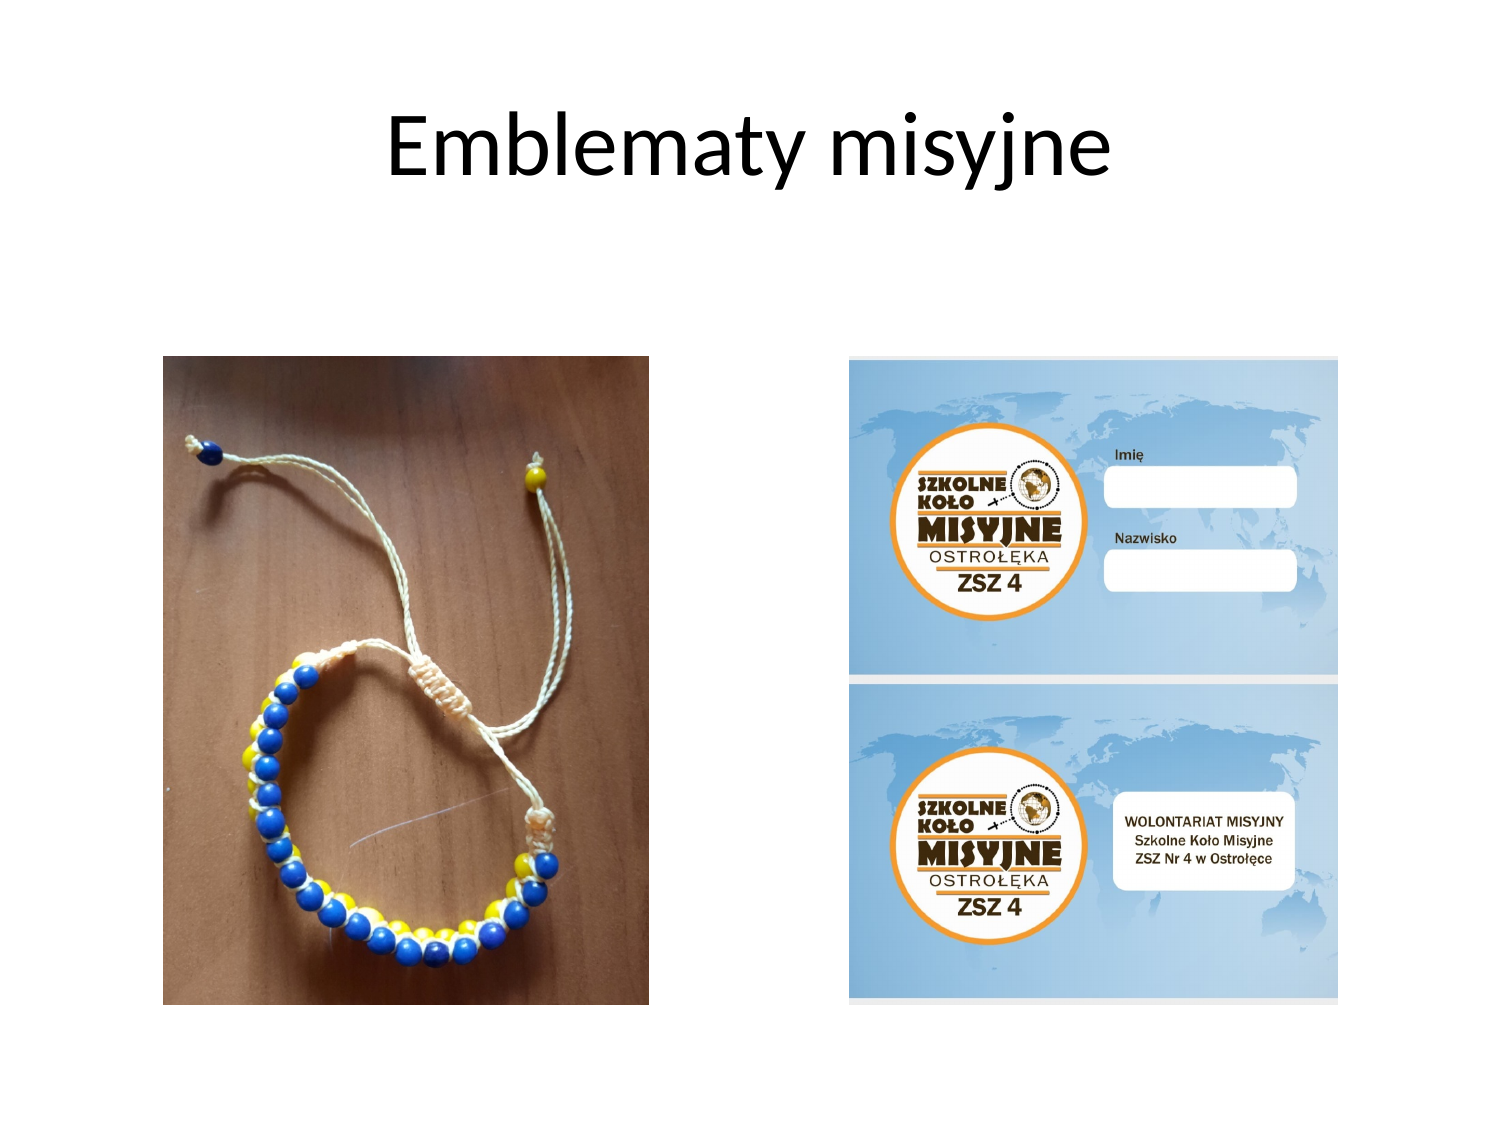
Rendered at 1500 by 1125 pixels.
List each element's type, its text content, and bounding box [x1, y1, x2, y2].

title Emblematy misyjne [75, 45, 1425, 233]
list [848, 356, 1339, 1006]
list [163, 356, 649, 1006]
